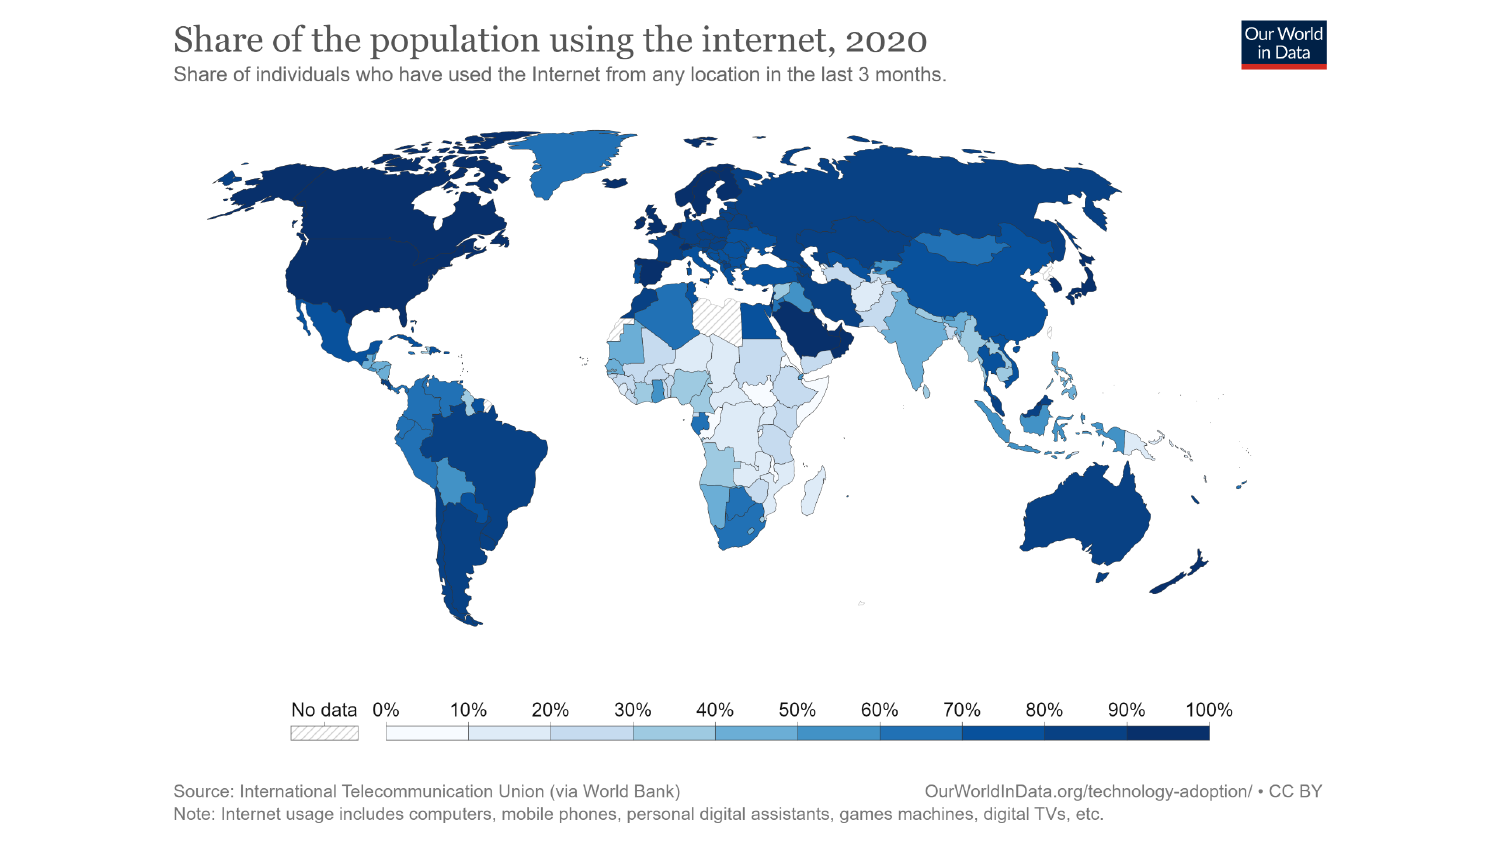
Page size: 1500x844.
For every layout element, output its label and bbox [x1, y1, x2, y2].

picture [152, 0, 1348, 844]
